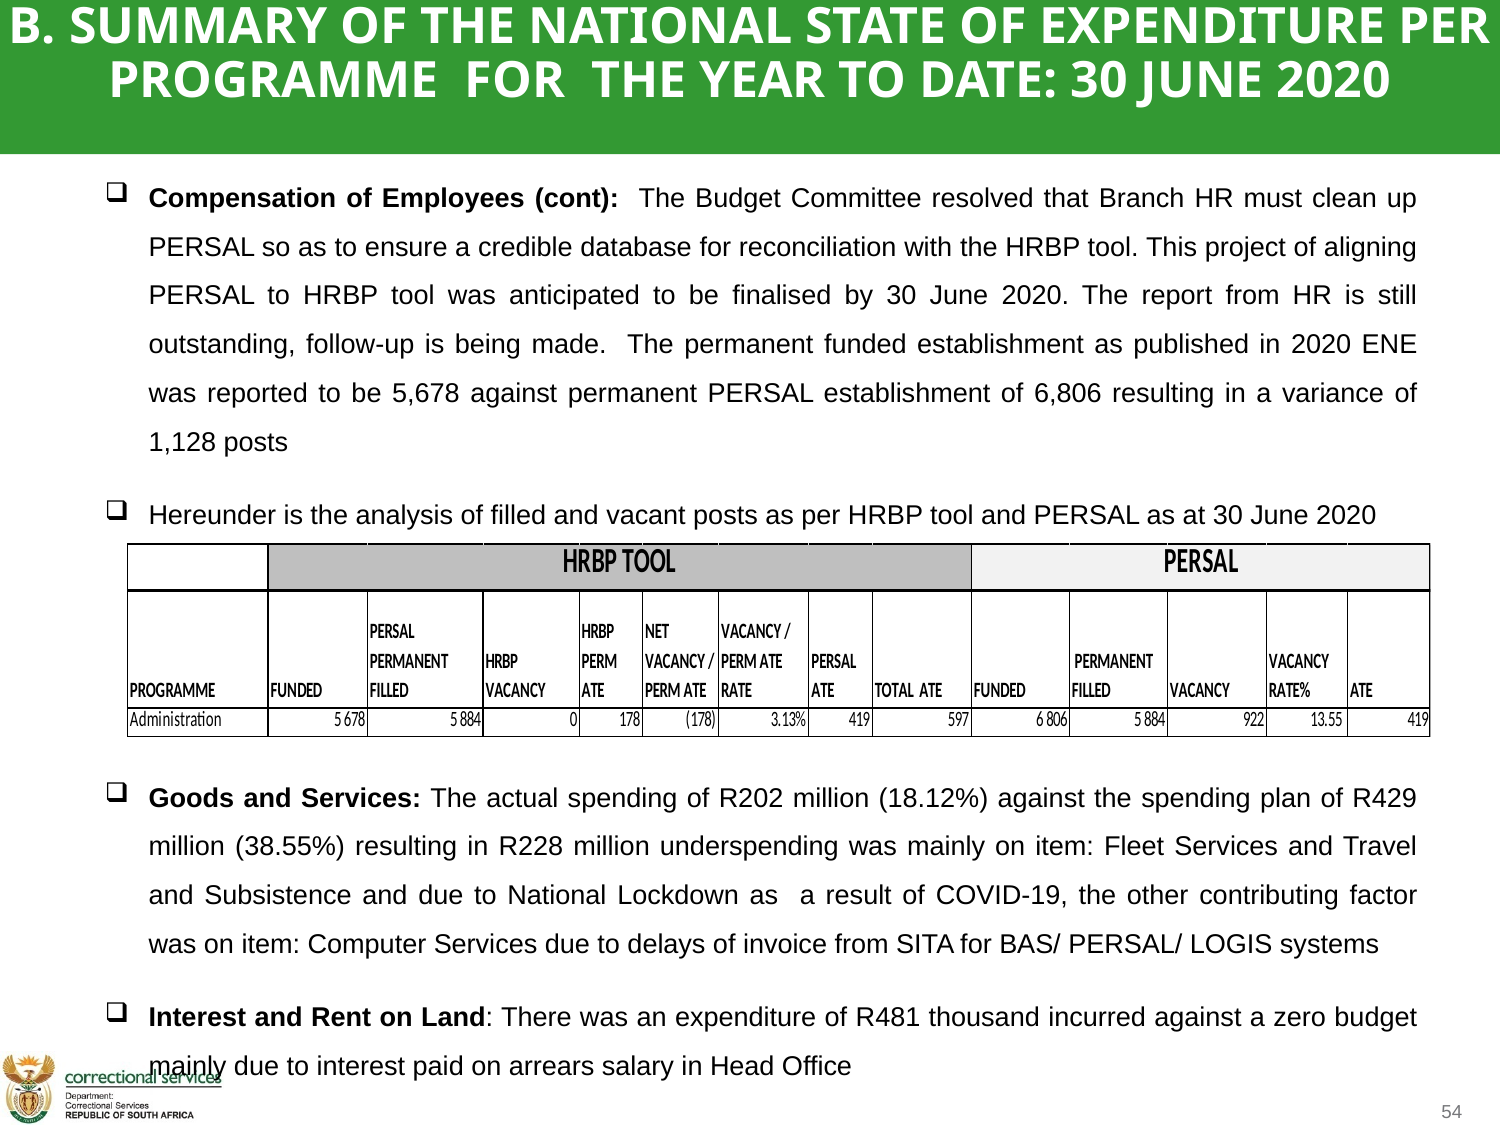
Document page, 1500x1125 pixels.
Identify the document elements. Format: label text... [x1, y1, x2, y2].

text_box Compensation of Employees (cont): The Budget Committee resolved that Branch HR must clean up PERSAL so as to ensure a credible database for reconciliation with the HRBP tool. This project of aligning PERSAL to HRBP tool was anticipated to be finalised by 30 June 2020. The report from HR is still outstanding, follow-up is being made. The permanent funded establishment as published in 2020 ENE was reported to be 5,678 against permanent PERSAL establishment of 6,806 resulting in a variance of 1,128 posts Hereunder is the analysis of filled and vacant posts as per HRBP tool and PERSAL as at 30 June 2020 Goods and Services: The actual spending of R202 million (18.12%) against the spending plan of R429 million (38.55%) resulting in R228 million underspending was mainly on item: Fleet Services and Travel and Subsistence and due to National Lockdown as a result of COVID-19, the other contributing factor was on item: Computer Services due to delays of invoice from SITA for BAS/ PERSAL/ LOGIS systems Interest and Rent on Land: There was an expenditure of R481 thousand incurred against a zero budget mainly due to interest paid on arrears salary in Head Office [89, 156, 1432, 1089]
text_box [126, 542, 1432, 739]
text_box B. SUMMARY OF THE NATIONAL STATE OF EXPENDITURE PER PROGRAMME FOR THE YEAR TO DATE: 30 JUNE 2020 [0, 0, 1500, 108]
picture [0, 1051, 224, 1125]
